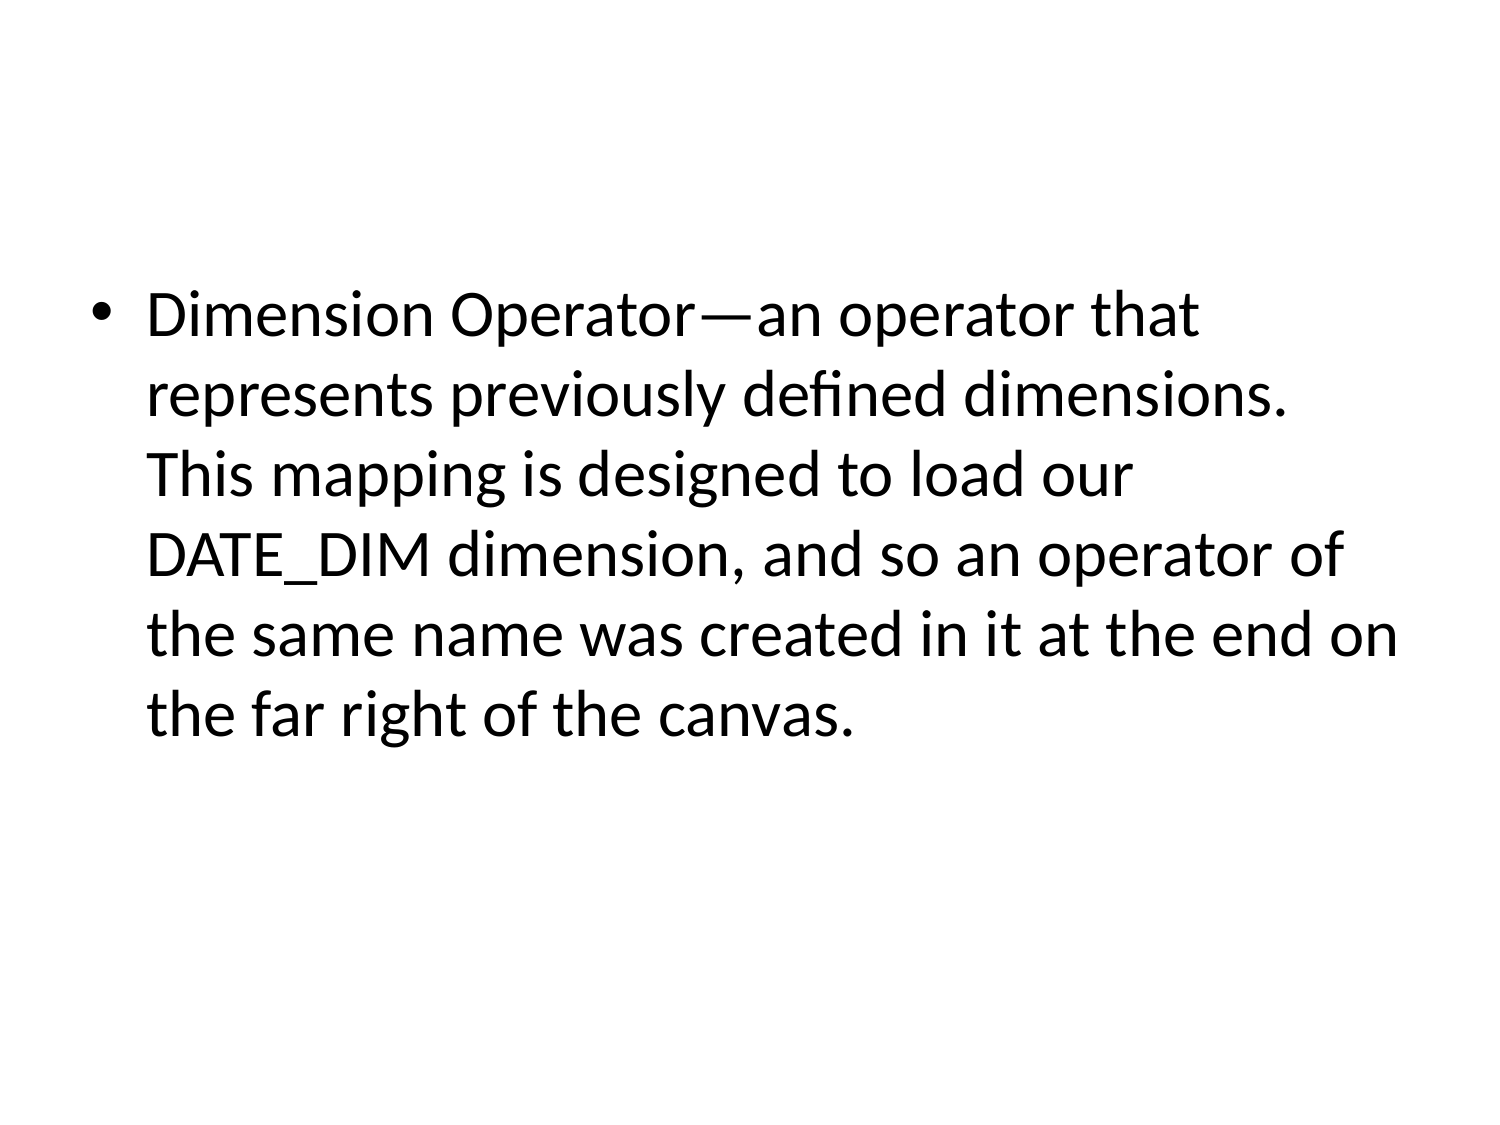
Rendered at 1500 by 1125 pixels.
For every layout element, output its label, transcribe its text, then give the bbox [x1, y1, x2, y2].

list Dimension Operator—an operator that represents previously defined dimensions. This mapping is designed to load our DATE_DIM dimension, and so an operator of the same name was created in it at the end on the far right of the canvas. [75, 262, 1425, 1005]
